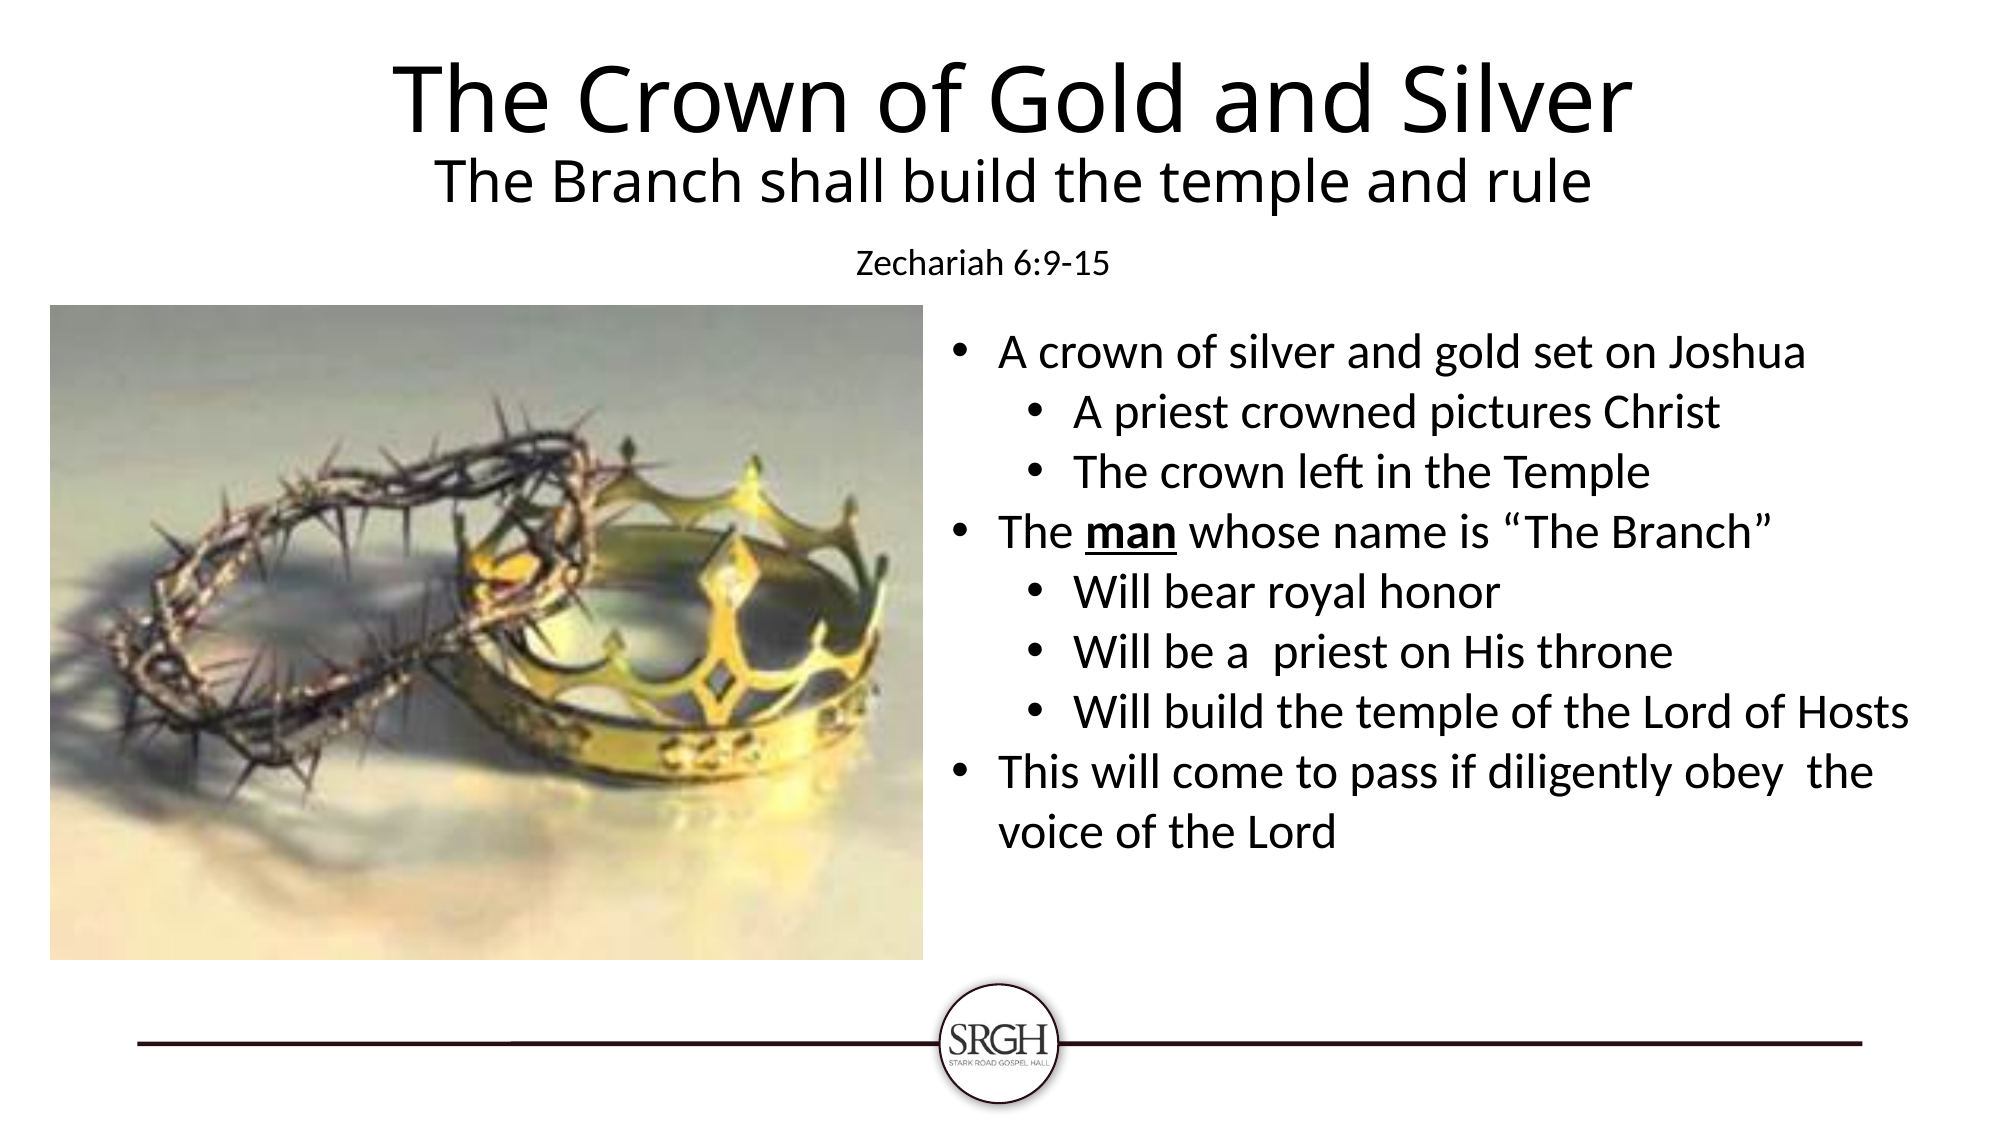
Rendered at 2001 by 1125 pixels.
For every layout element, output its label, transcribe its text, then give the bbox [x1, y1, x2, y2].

text_box A crown of silver and gold set on Joshua A priest crowned pictures Christ The crown left in the Temple The man whose name is “The Branch” Will bear royal honor Will be a priest on His throne Will build the temple of the Lord of Hosts This will come to pass if diligently obey the voice of the Lord [936, 311, 1958, 927]
text_box Zechariah 6:9-15 [841, 230, 1176, 291]
picture [947, 1020, 1051, 1068]
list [50, 305, 923, 960]
title The Crown of Gold and Silver The Branch shall build the temple and rule [151, 25, 1877, 243]
